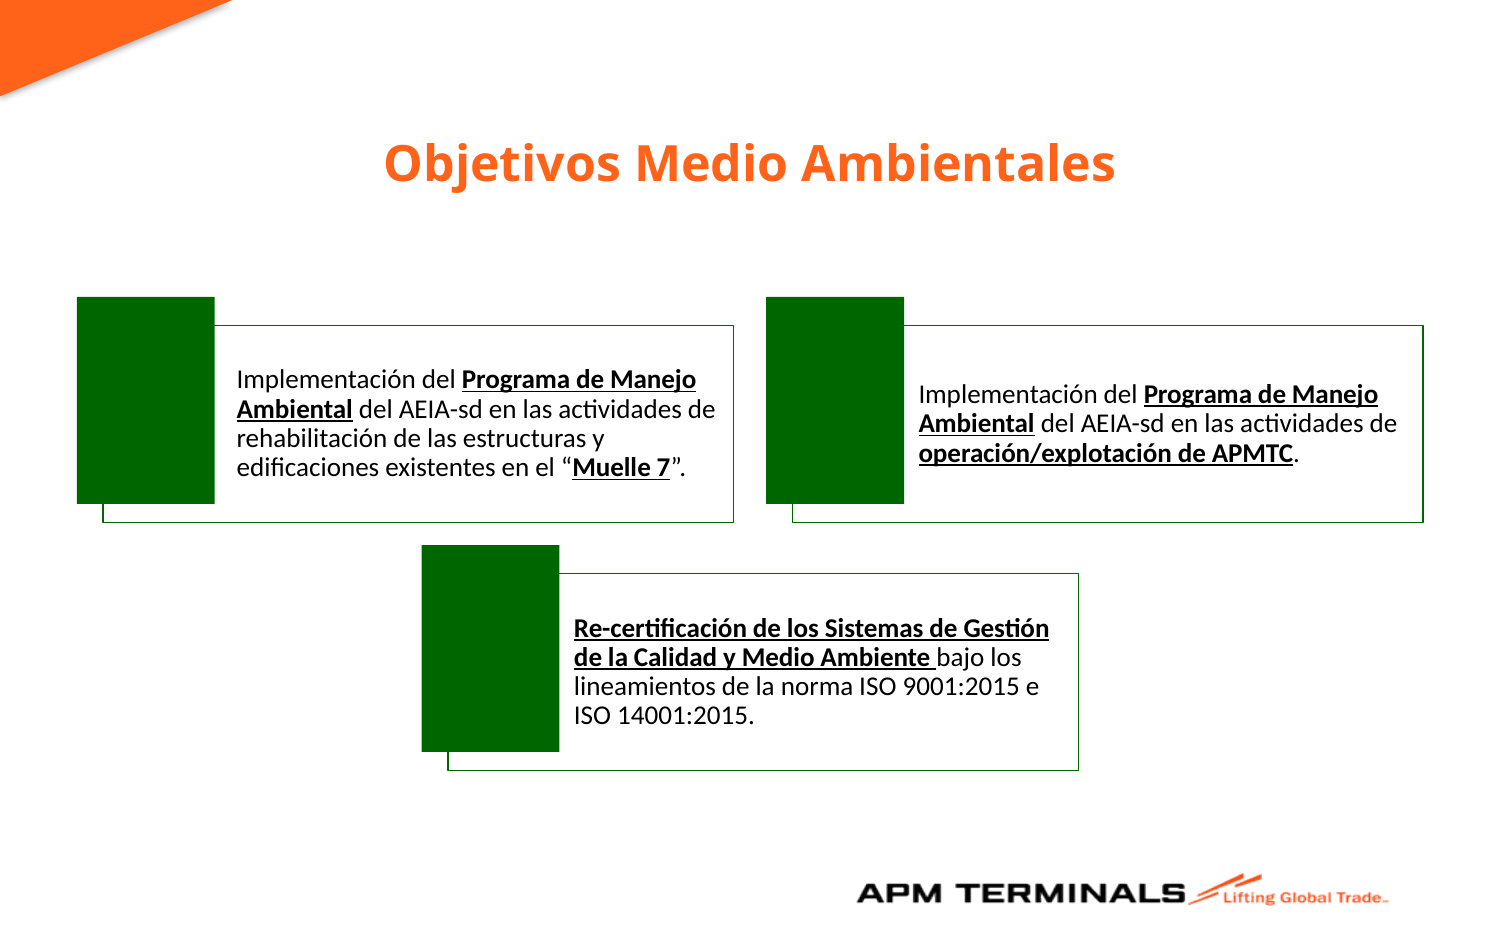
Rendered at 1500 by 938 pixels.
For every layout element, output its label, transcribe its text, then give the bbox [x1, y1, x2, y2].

picture [819, 868, 1405, 922]
title Objetivos Medio Ambientales [112, 66, 1388, 193]
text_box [76, 200, 1424, 868]
